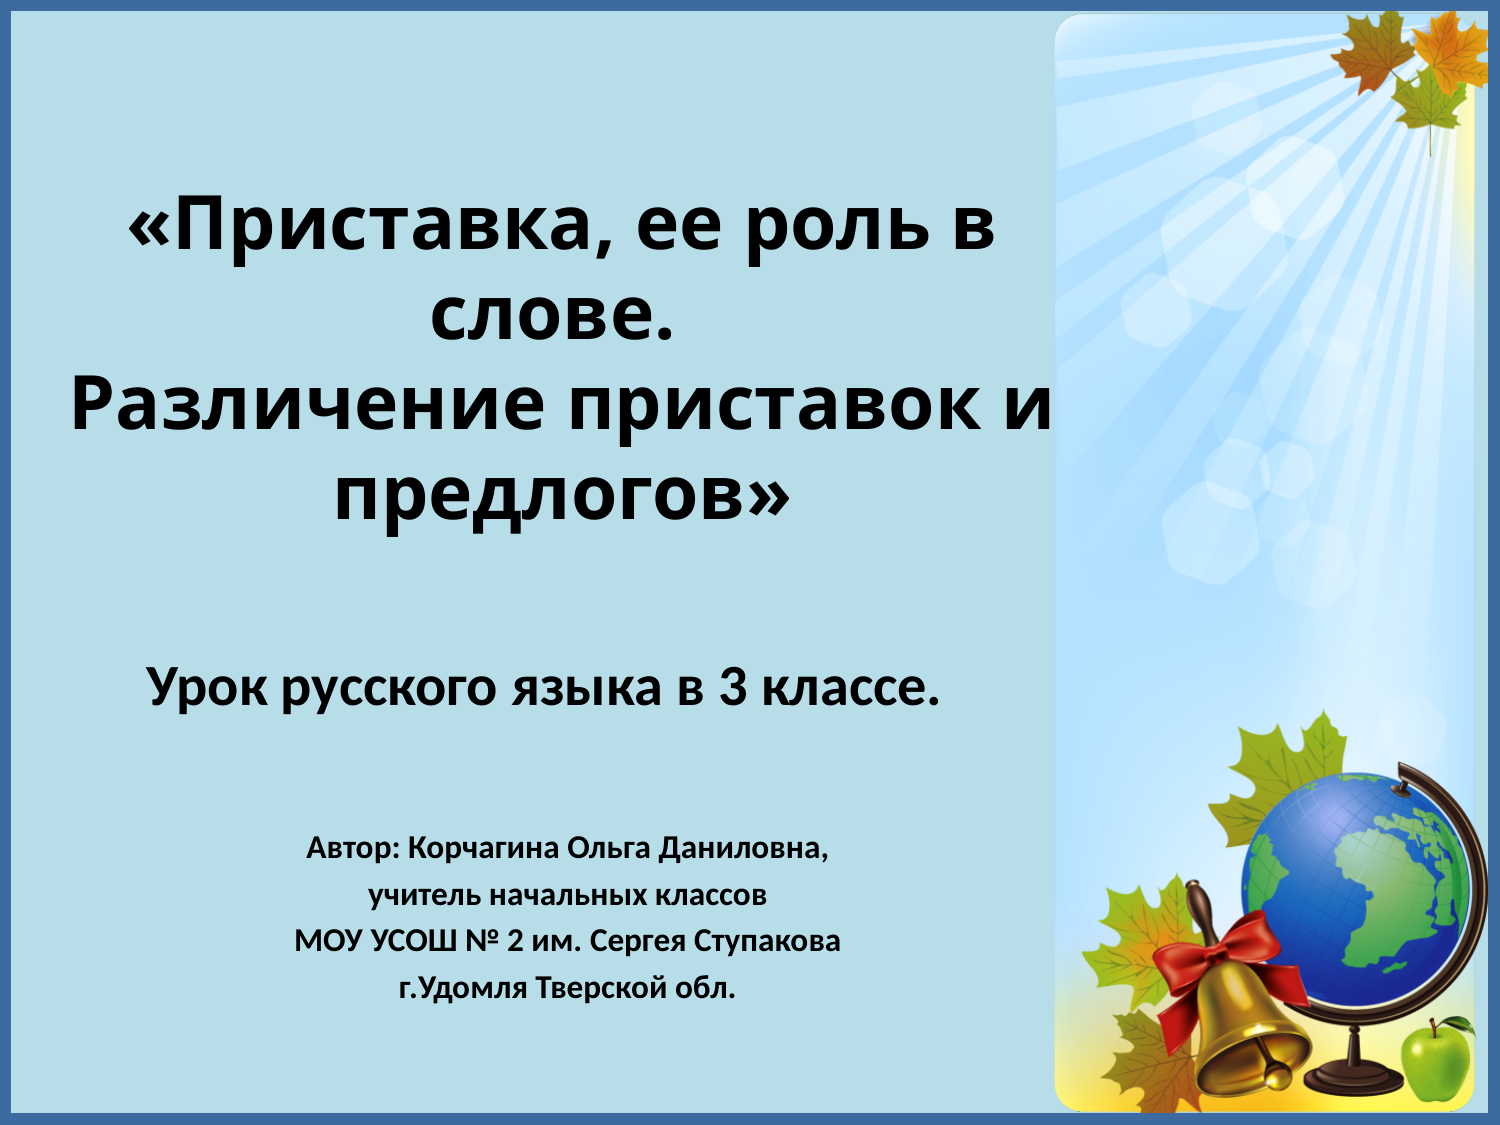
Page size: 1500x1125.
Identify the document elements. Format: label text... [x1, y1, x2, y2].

picture [1035, 11, 1488, 1113]
text_box Урок русского языка в 3 классе. [58, 639, 1031, 725]
text_box Автор: Корчагина Ольга Даниловна, учитель начальных классов МОУ УСОШ № 2 им. Сергея Ступакова г.Удомля Тверской обл. [234, 818, 902, 1019]
text_box «Приставка, ее роль в слове. Различение приставок и предлогов» [29, 166, 1096, 542]
